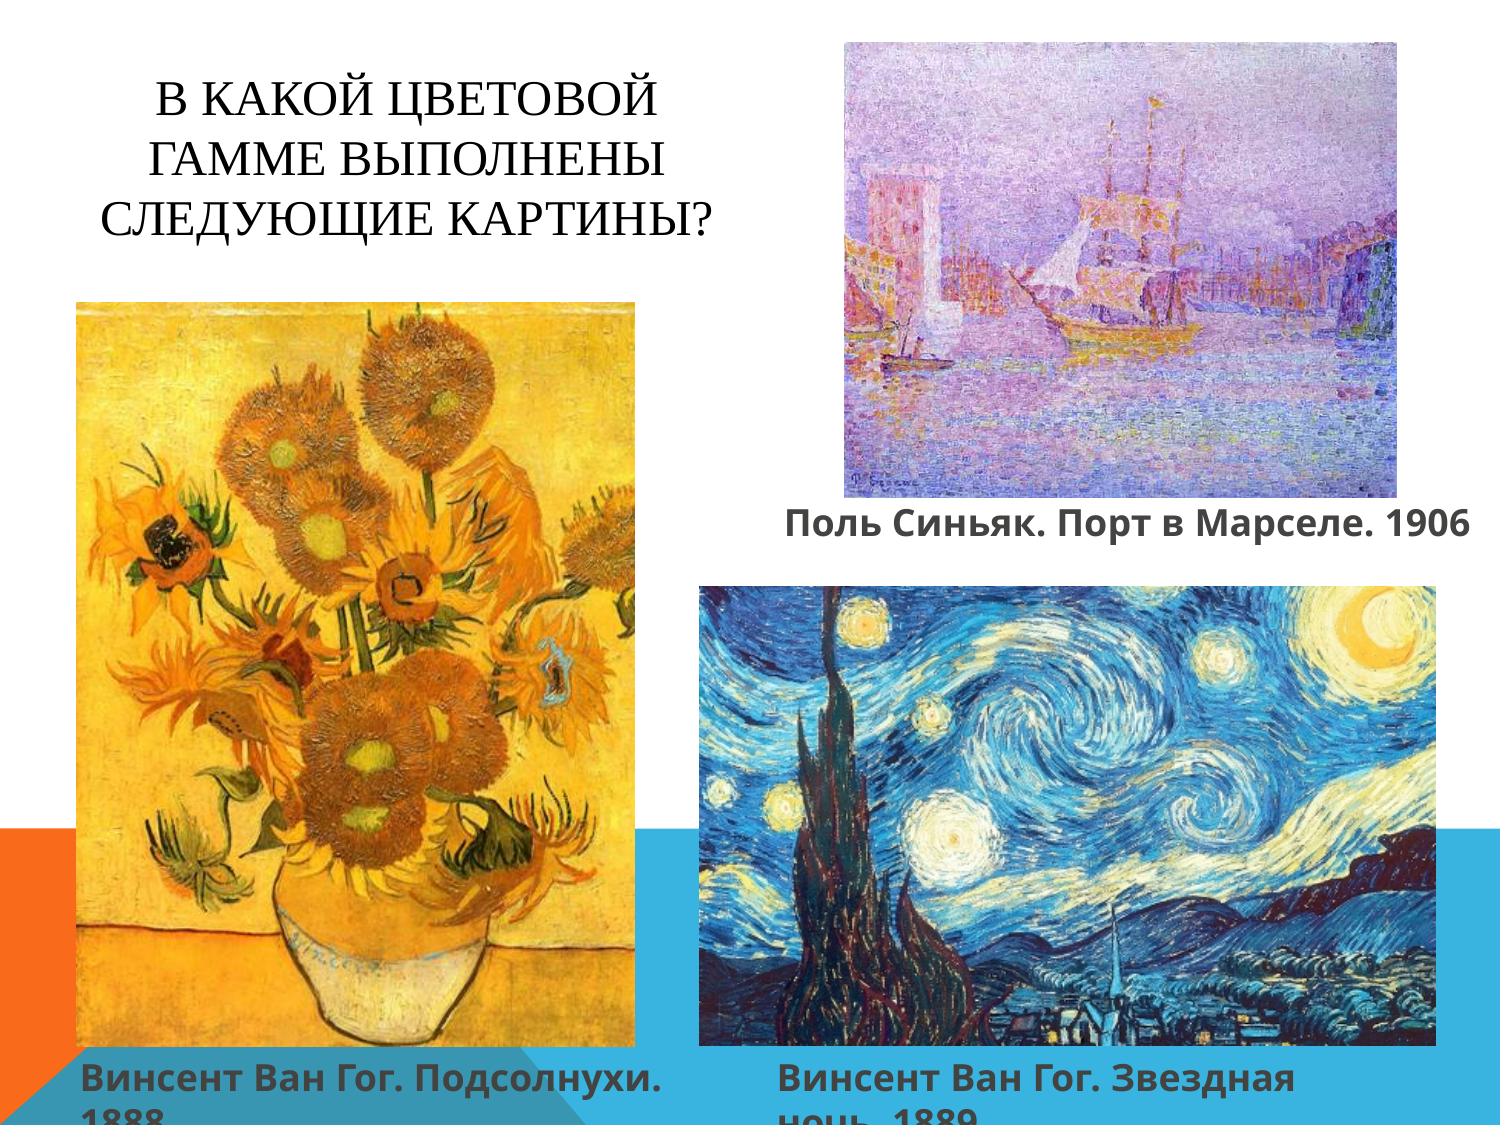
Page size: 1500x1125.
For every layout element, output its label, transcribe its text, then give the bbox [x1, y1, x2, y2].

text_box Винсент Ван Гог. Звездная ночь. 1889 [761, 1055, 1418, 1125]
text_box В какой цветовой гамме выполнены следующие картины? [58, 58, 756, 254]
text_box Поль Синьяк. Порт в Марселе. 1906 [769, 491, 1487, 552]
text_box Винсент Ван Гог. Подсолнухи. 1888 [64, 1046, 680, 1125]
picture [699, 585, 1436, 1046]
picture [76, 302, 635, 1048]
picture [844, 42, 1397, 498]
